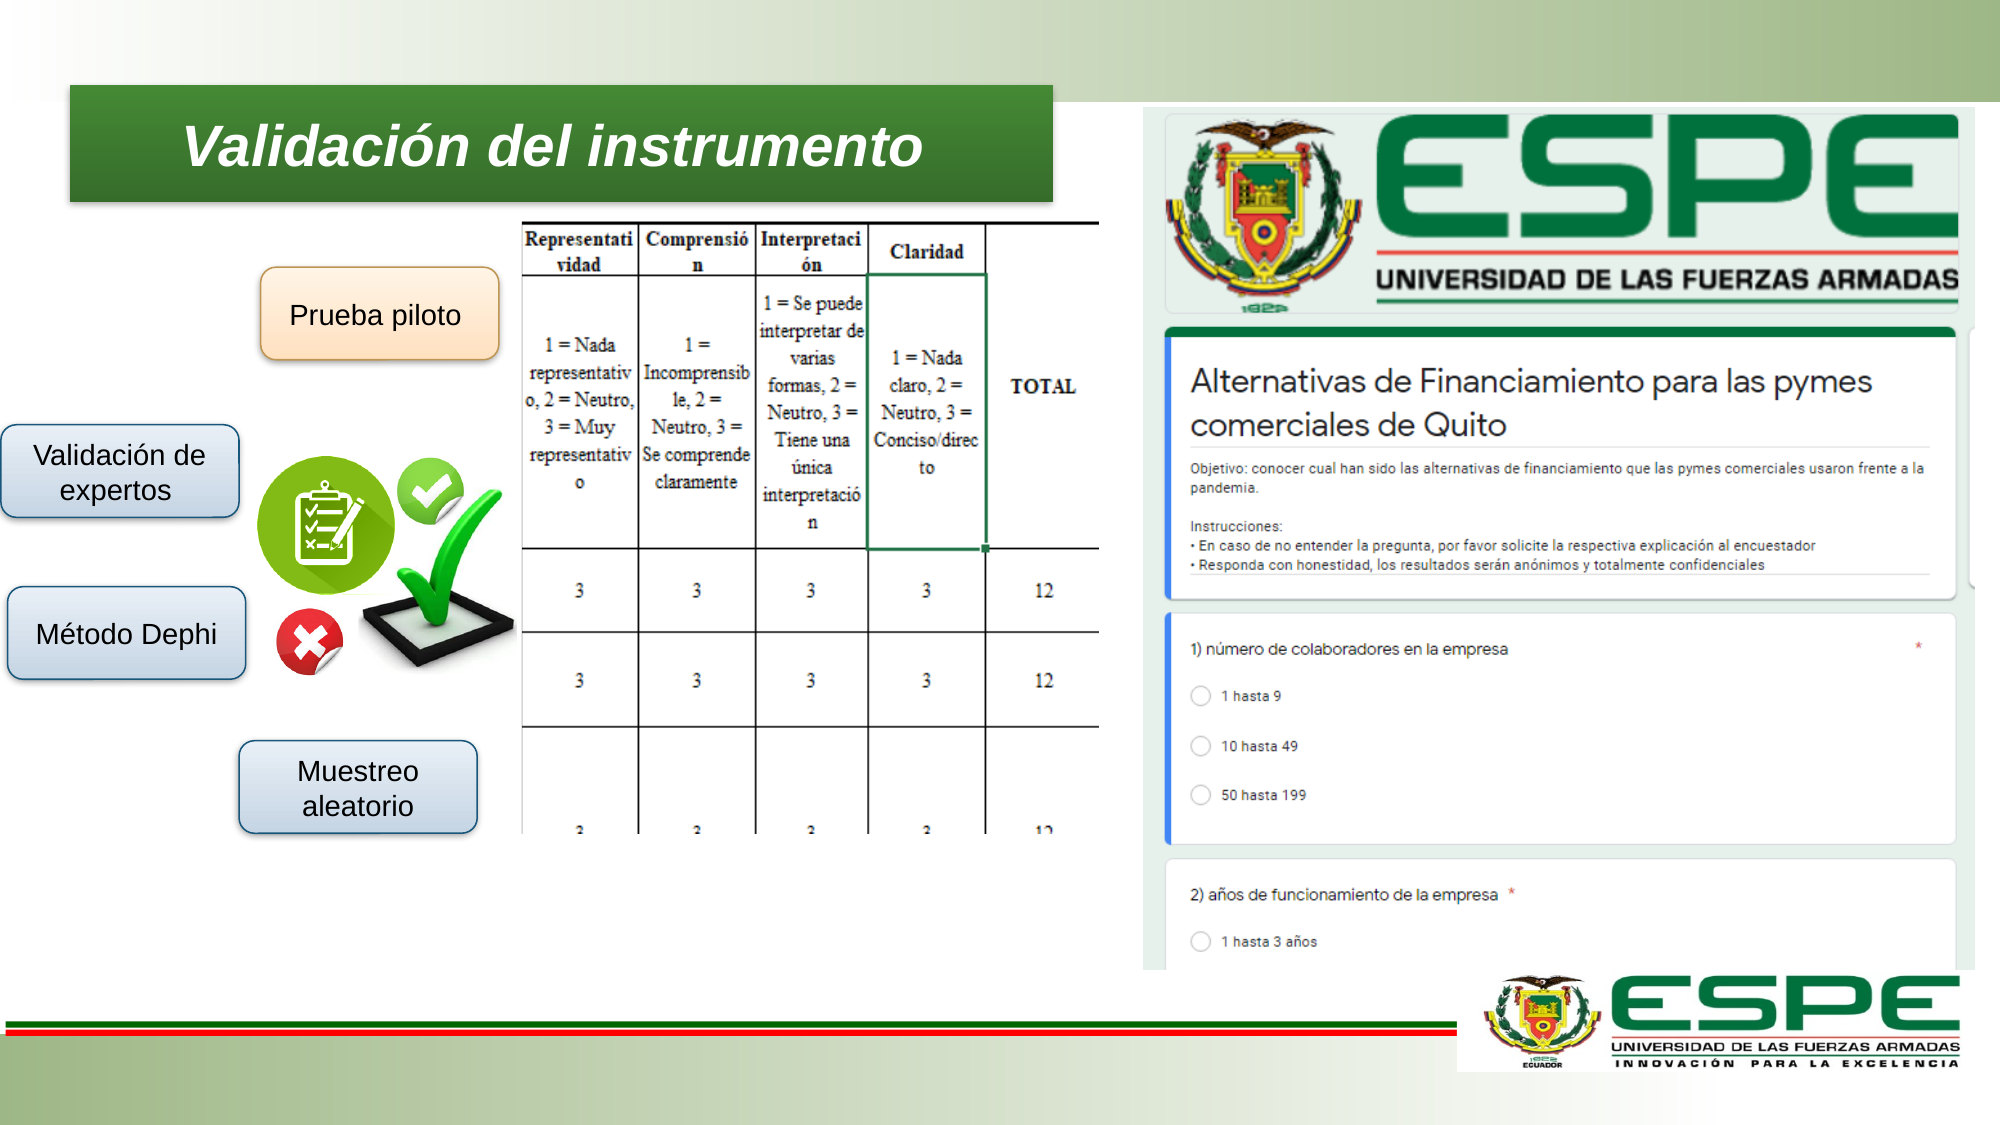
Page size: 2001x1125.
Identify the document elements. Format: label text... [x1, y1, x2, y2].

text_box Prueba piloto [259, 266, 500, 361]
text_box Método Dephi [6, 585, 247, 681]
picture [256, 456, 518, 680]
title Validación del instrumento [70, 85, 1053, 202]
text_box Muestreo aleatorio [238, 739, 478, 835]
picture [1456, 968, 1994, 1072]
text_box Validación de expertos [0, 423, 240, 519]
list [1143, 106, 1975, 970]
picture [521, 209, 1100, 835]
